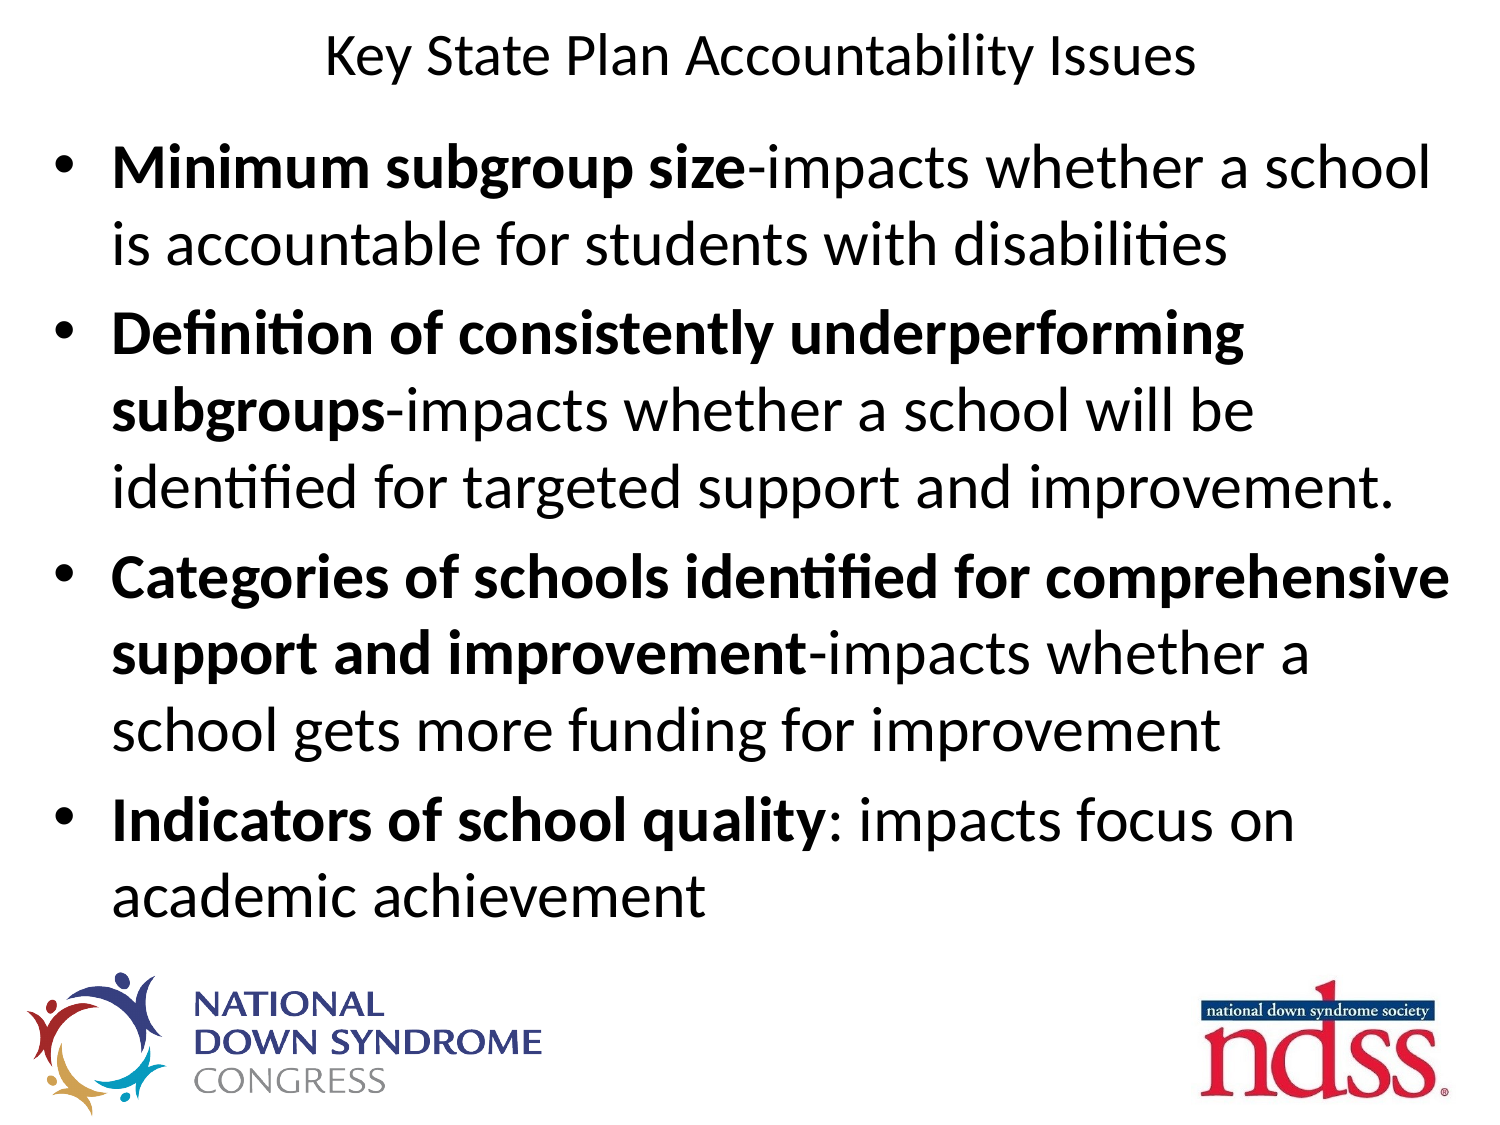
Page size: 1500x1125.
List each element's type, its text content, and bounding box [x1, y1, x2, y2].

title Key State Plan Accountability Issues [98, 6, 1425, 97]
list Minimum subgroup size-impacts whether a school is accountable for students with disabilities Definition of consistently underperforming subgroups-impacts whether a school will be identified for targeted support and improvement. Categories of schools identified for comprehensive support and improvement-impacts whether a school gets more funding for improvement Indicators of school quality: impacts focus on academic achievement [38, 117, 1475, 1007]
picture [0, 928, 584, 1125]
picture [1191, 1007, 1456, 1107]
